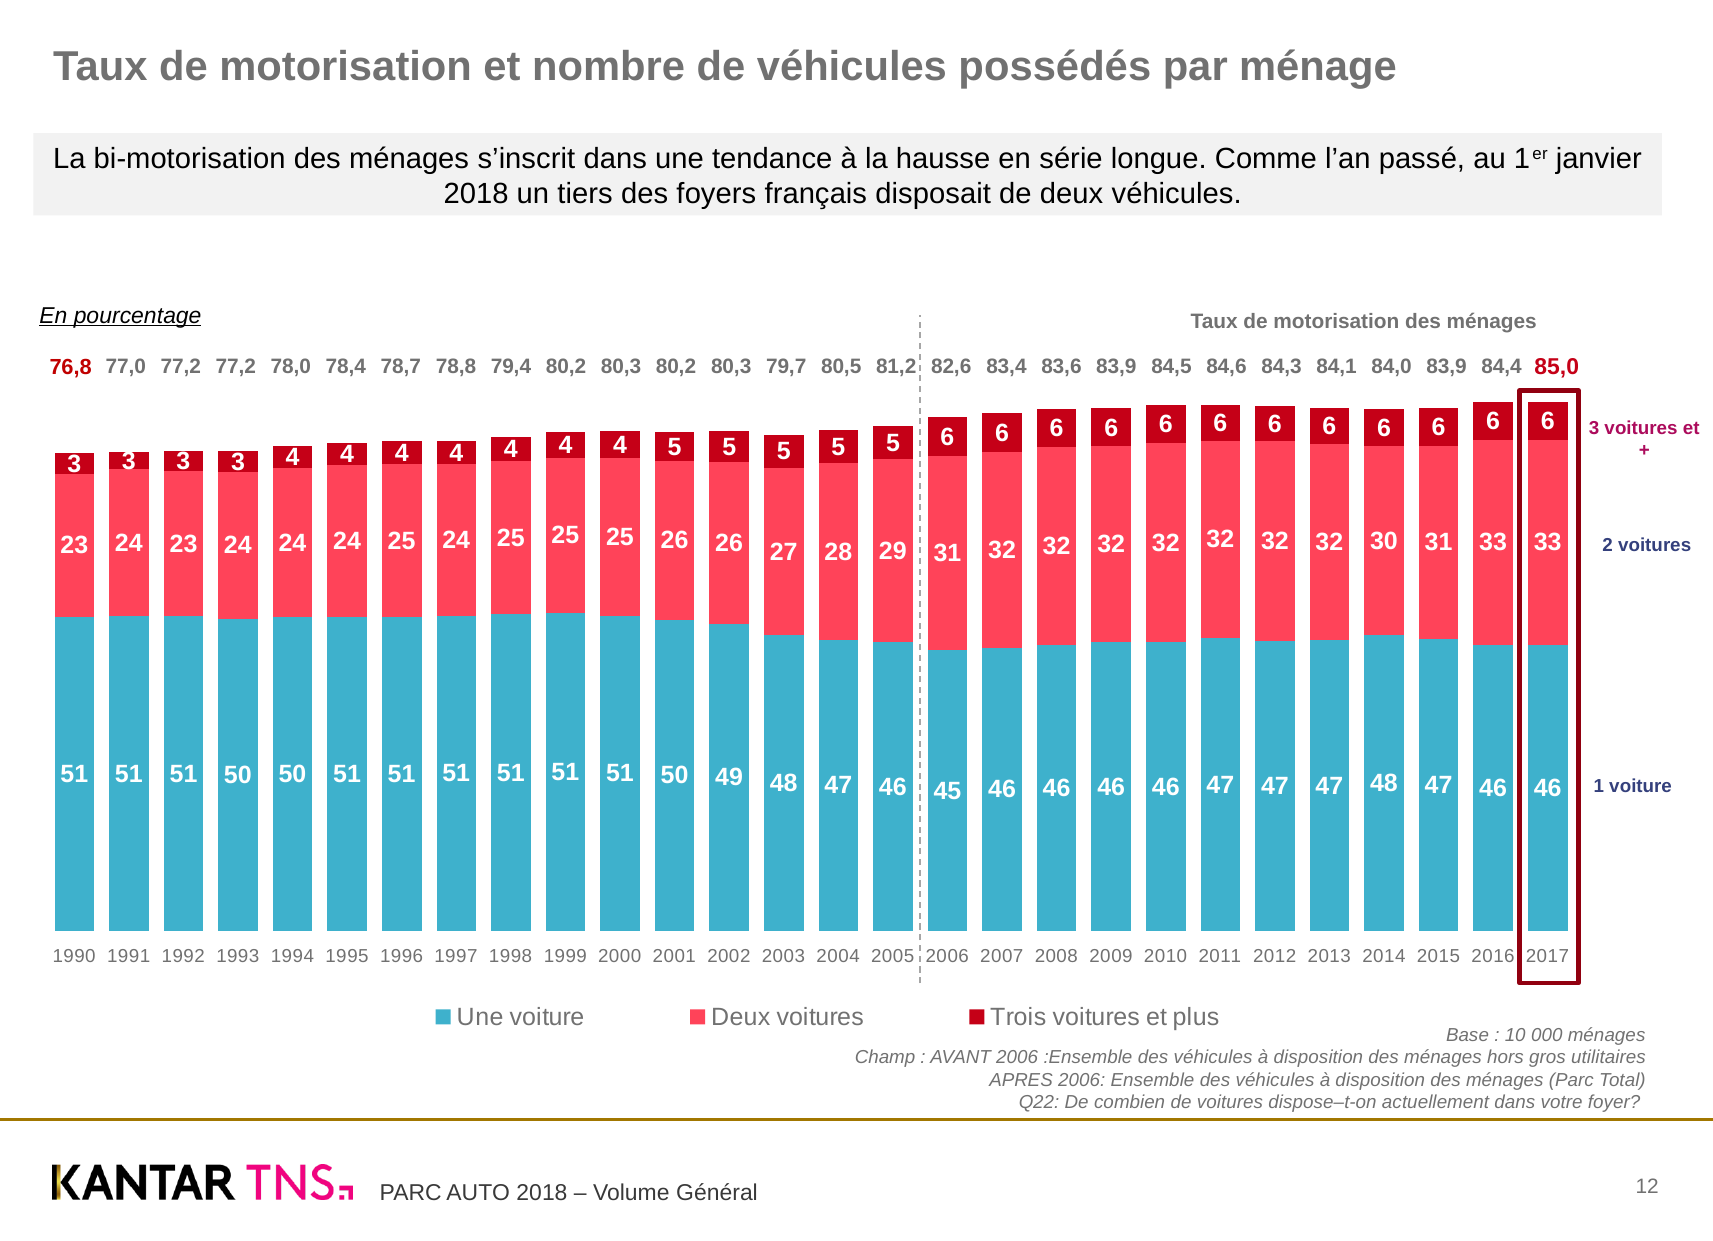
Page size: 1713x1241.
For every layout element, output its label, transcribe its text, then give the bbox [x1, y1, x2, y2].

text_box 1 voiture [1617, 766, 1707, 804]
title Taux de motorisation et nombre de véhicules possédés par ménage [53, 0, 1660, 90]
text_box Taux de motorisation des ménages [1175, 300, 1552, 340]
text_box La bi-motorisation des ménages s’inscrit dans une tendance à la hausse en série longue. Comme l’an passé, au 1er janvier 2018 un tiers des foyers français disposait de deux véhicules. [31, 131, 1664, 217]
text_box 2 voitures [1617, 525, 1713, 563]
text_box Base : 10 000 ménages Champ : AVANT 2006 :Ensemble des véhicules à disposition des ménages hors gros utilitaires APRES 2006: Ensemble des véhicules à disposition des ménages (Parc Total) Q22: De combien de voitures dispose–t-on actuellement dans votre foyer? [607, 1015, 1659, 1120]
picture [52, 1164, 353, 1200]
slide_number 12 [1539, 1170, 1659, 1201]
text_box En pourcentage [39, 300, 320, 329]
chart [37, 347, 1610, 1059]
text_box 3 voitures et + [1617, 408, 1713, 468]
